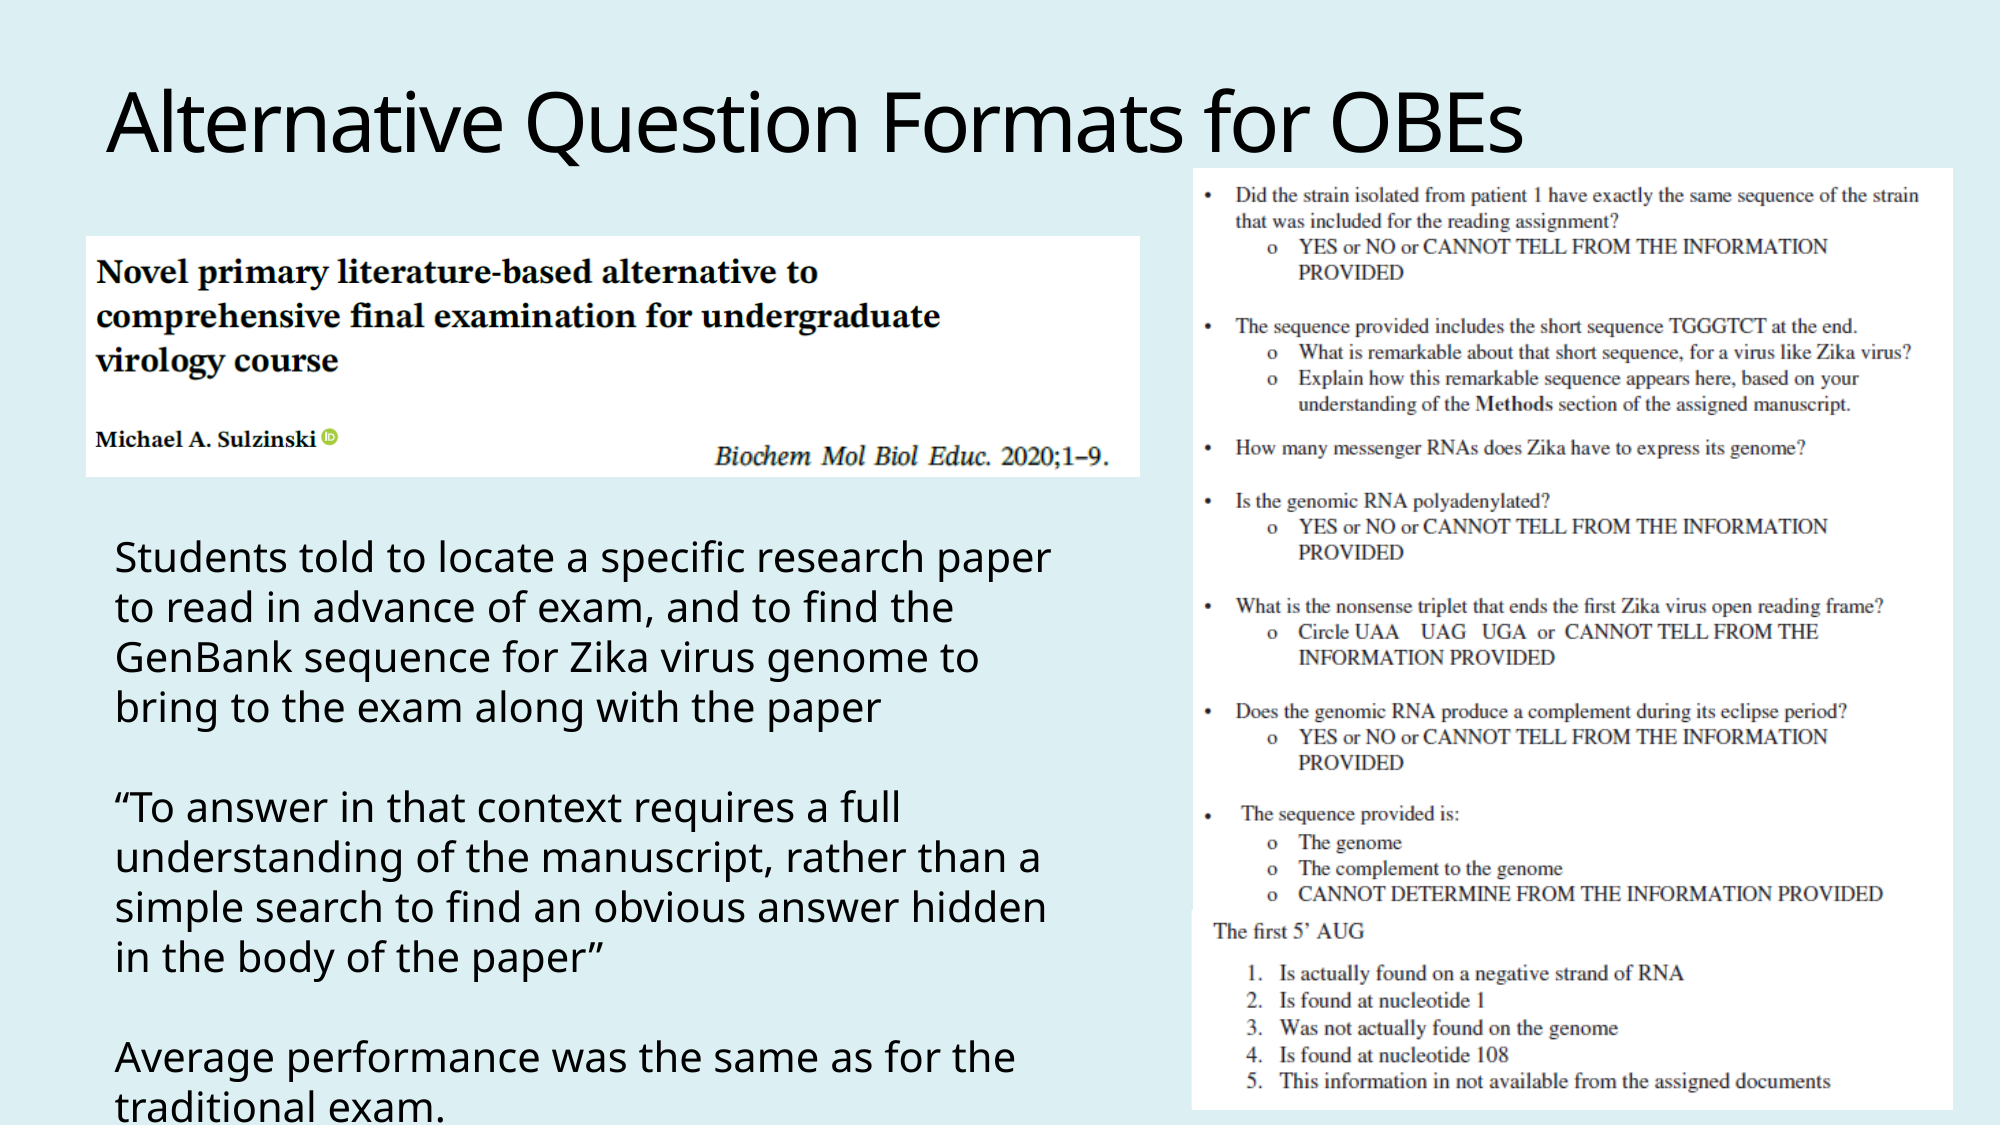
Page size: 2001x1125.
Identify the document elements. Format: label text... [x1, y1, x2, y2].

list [702, 432, 1122, 477]
picture [85, 236, 1141, 477]
text_box Students told to locate a specific research paper to read in advance of exam, and to find the GenBank sequence for Zika virus genome to bring to the exam along with the paper “To answer in that context requires a full understanding of the manuscript, rather than a simple search to find an obvious answer hidden in the body of the paper” Average performance was the same as for the traditional exam. [99, 523, 1079, 1125]
title Alternative Question Formats for OBEs [91, 44, 1859, 210]
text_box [1191, 167, 1954, 1110]
